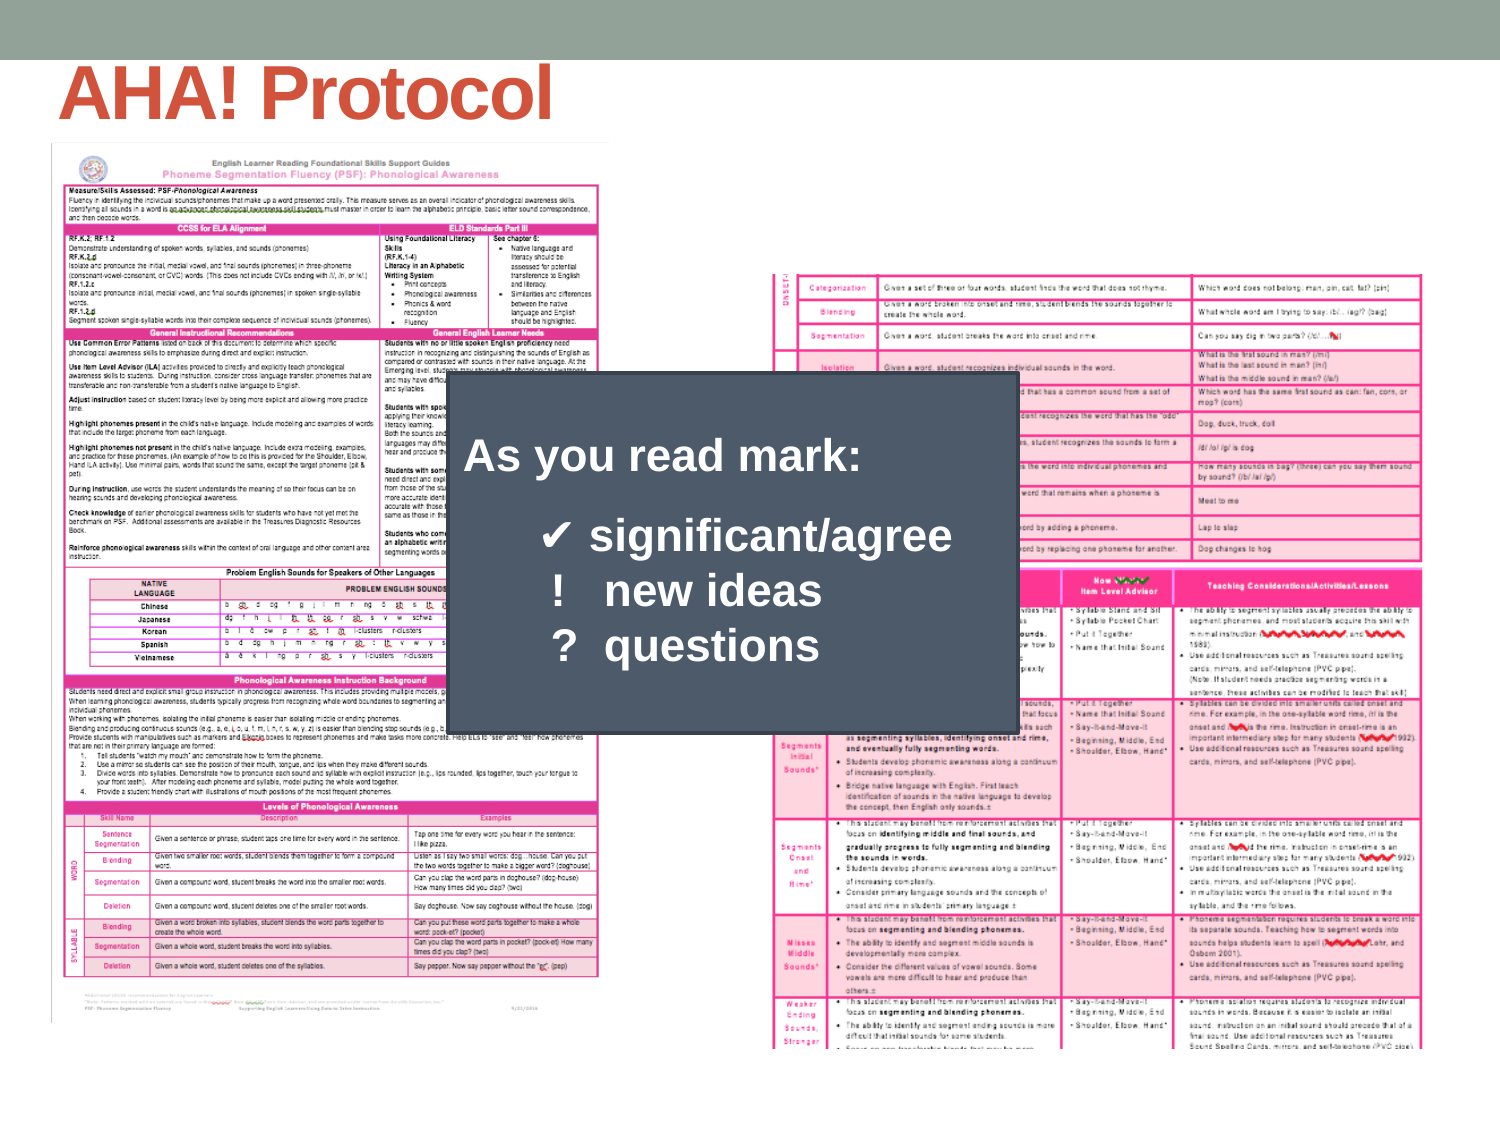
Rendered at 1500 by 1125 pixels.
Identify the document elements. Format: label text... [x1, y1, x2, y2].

title AHA! Protocol [42, 34, 802, 143]
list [762, 274, 1426, 1049]
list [0, 142, 725, 1023]
text_box As you read mark: ✔️ significant/agree ! new ideas ? questions [731, 371, 759, 735]
